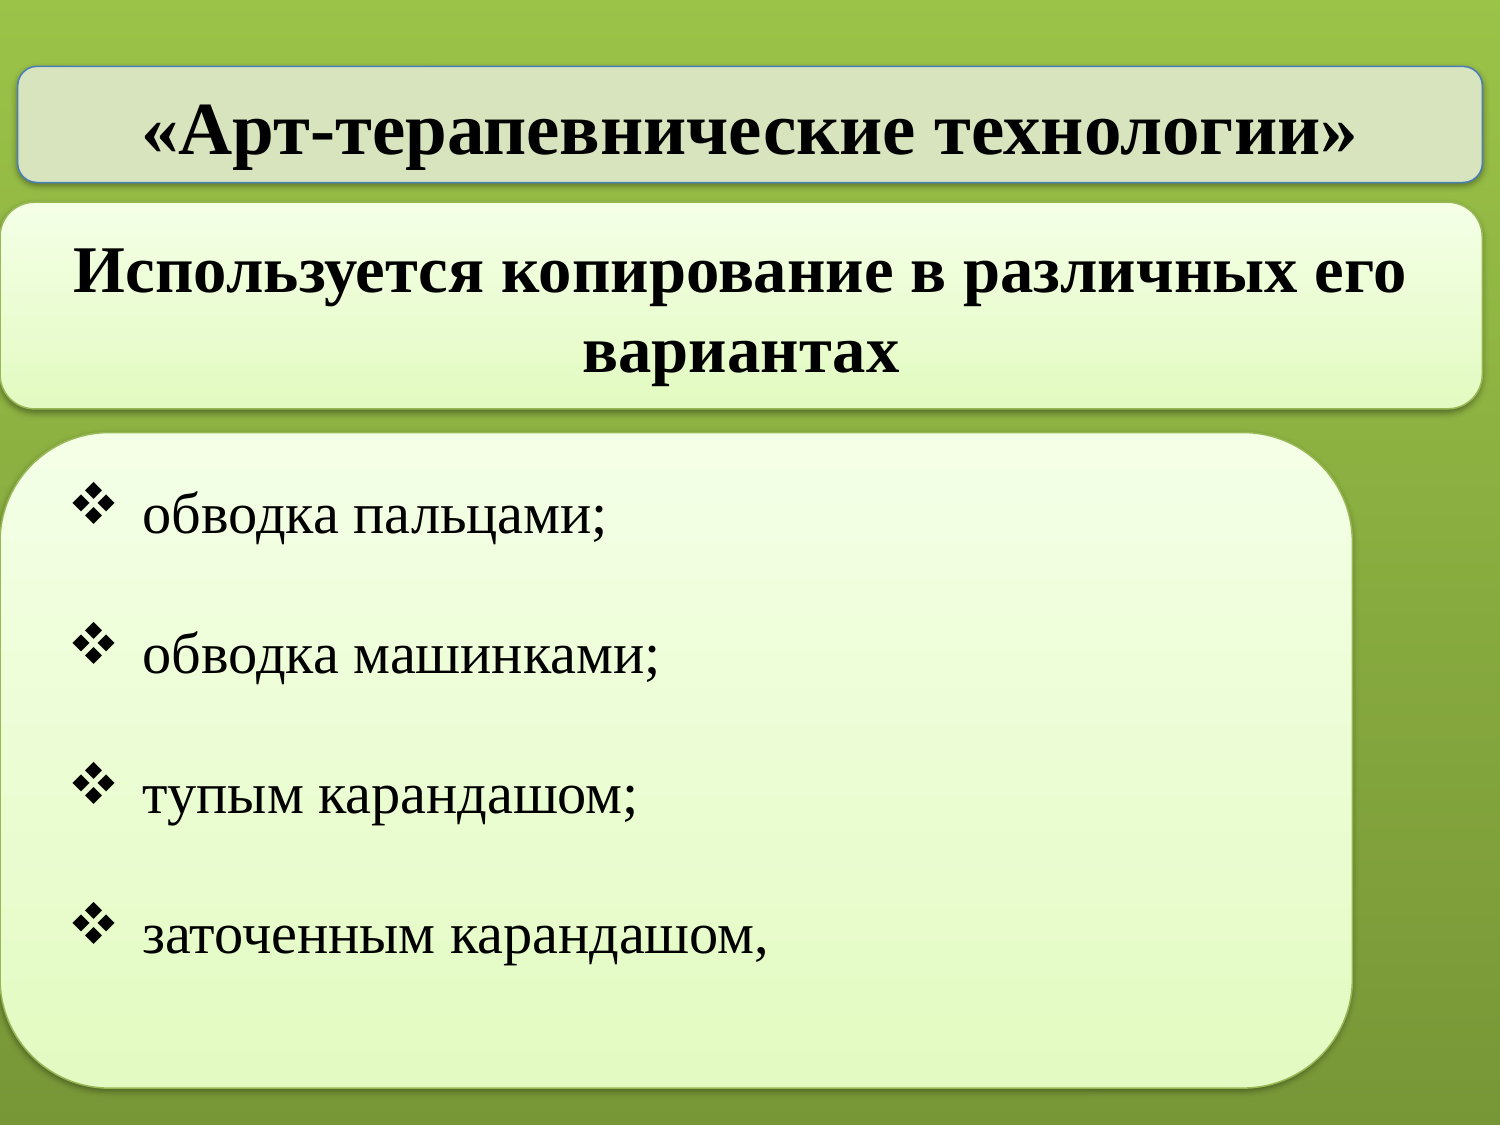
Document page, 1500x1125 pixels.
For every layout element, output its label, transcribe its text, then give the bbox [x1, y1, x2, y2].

text_box «Арт-терапевнические технологии» [16, 65, 1484, 184]
text_box [0, 0, 1500, 1125]
text_box обводка пальцами; обводка машинками; тупым карандашом; заточенным карандашом, [53, 468, 1152, 973]
text_box Используется копирование в различных его вариантах [0, 201, 1484, 410]
text_box [0, 431, 1354, 1089]
